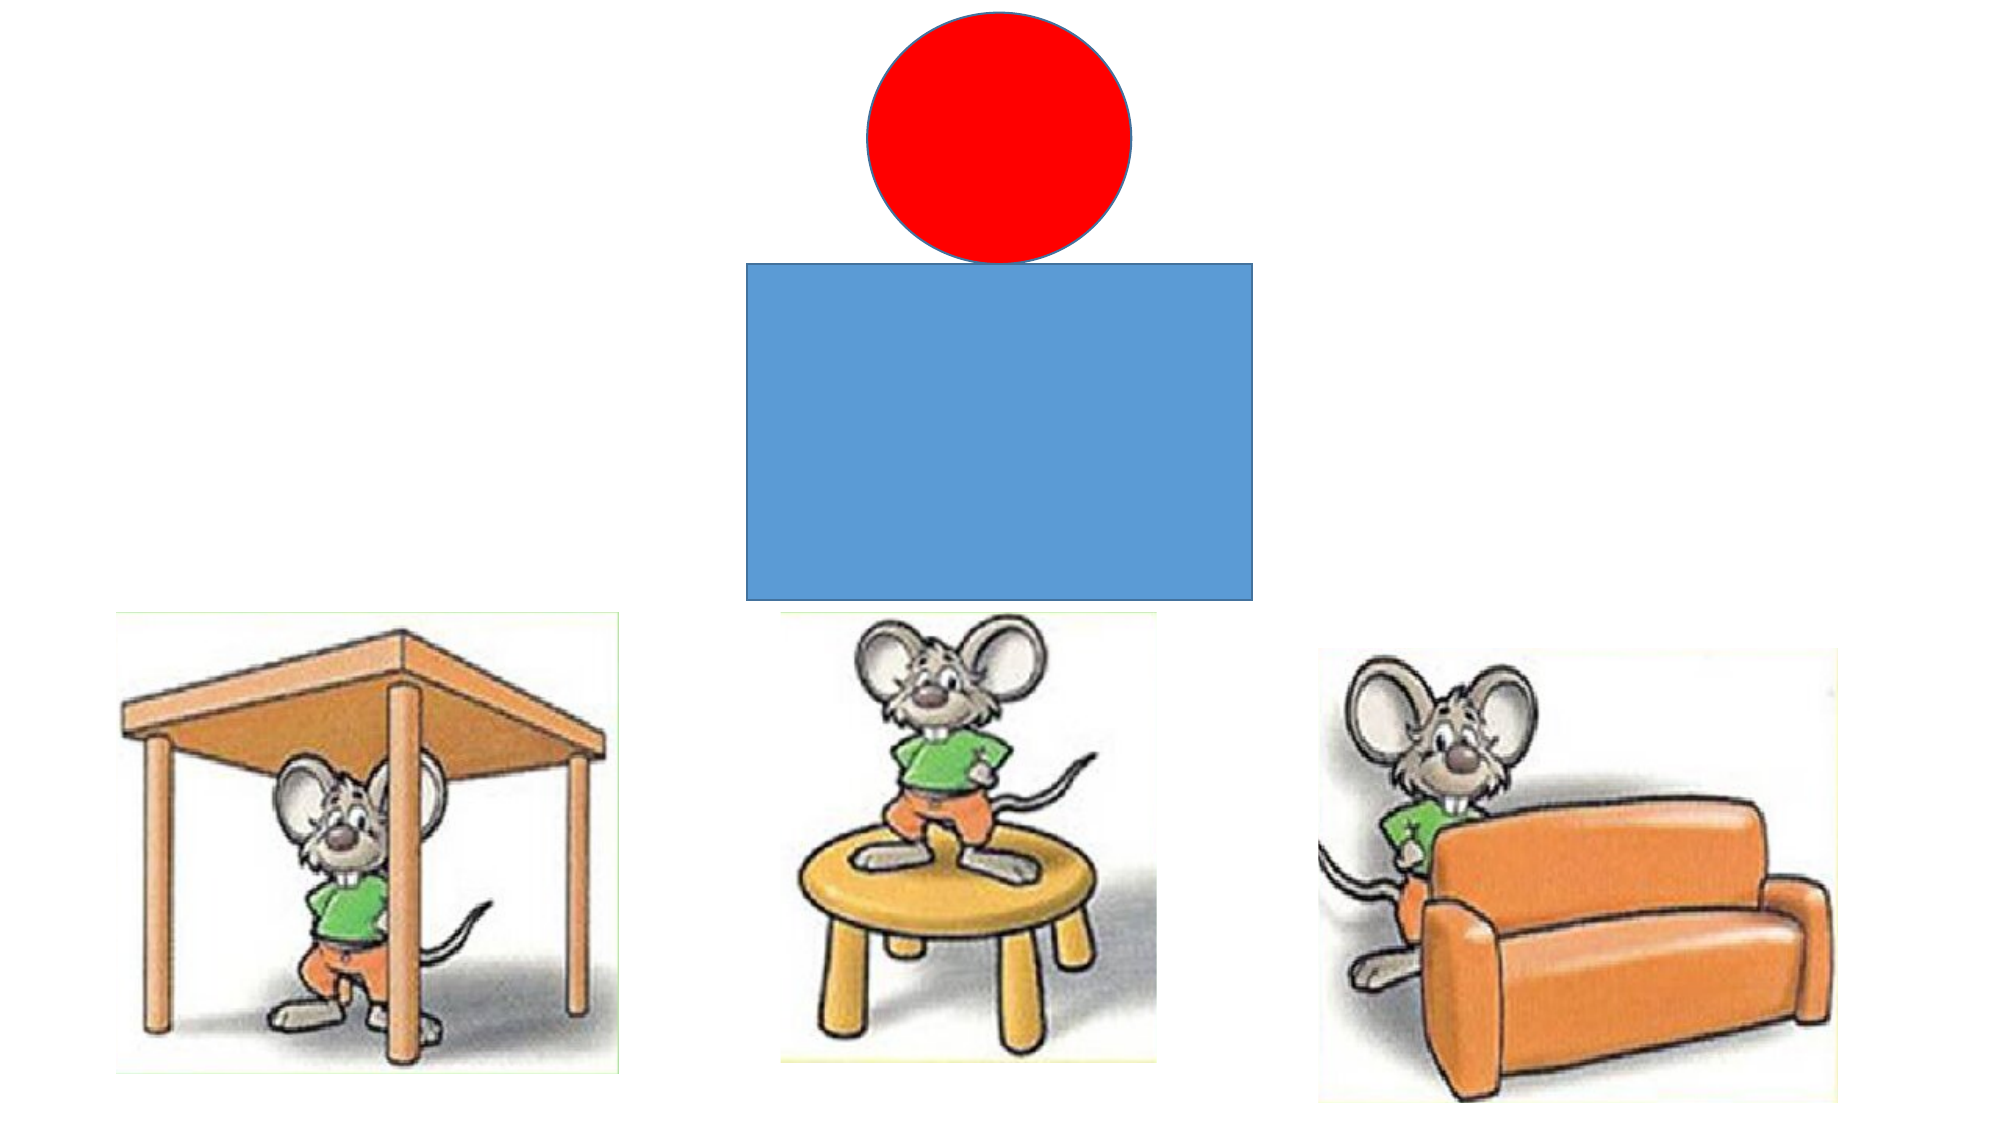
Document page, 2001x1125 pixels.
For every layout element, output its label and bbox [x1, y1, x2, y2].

picture [1318, 648, 1839, 1103]
picture [116, 612, 619, 1074]
text_box [866, 11, 1133, 263]
text_box [746, 263, 1253, 601]
picture [780, 612, 1157, 1063]
